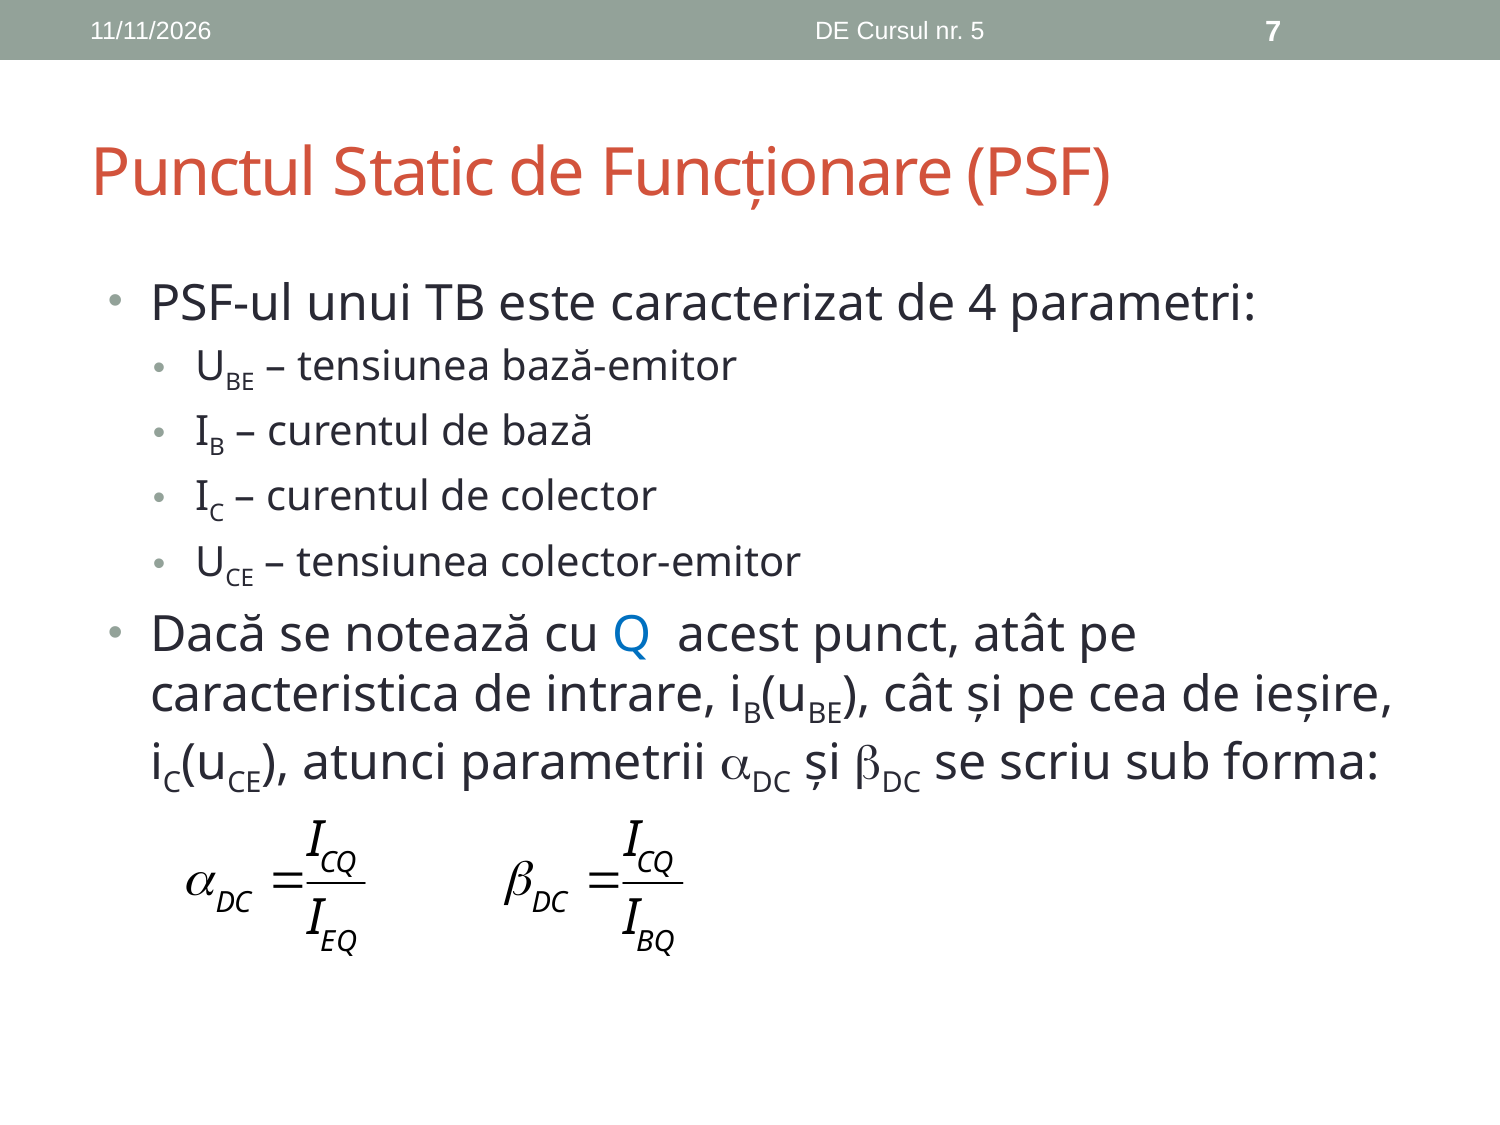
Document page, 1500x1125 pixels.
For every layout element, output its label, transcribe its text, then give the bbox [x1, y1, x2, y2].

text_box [494, 799, 692, 967]
footer DE Cursul nr. 5 [562, 3, 1238, 57]
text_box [178, 799, 376, 967]
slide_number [75, 3, 550, 57]
slide_number 7 [1250, 3, 1425, 57]
title Punctul Static de Funcționare (PSF) [75, 87, 1425, 250]
list PSF-ul unui TB este caracterizat de 4 parametri: UBE – tensiunea bază-emitor IB – curentul de bază IC – curentul de colector UCE – tensiunea colector-emitor Dacă se notează cu Q acest punct, atât pe caracteristica de intrare, iB(uBE), cât şi pe cea de ieşire, iC(uCE), atunci parametrii DC şi DC se scriu sub forma: [75, 262, 1425, 1063]
